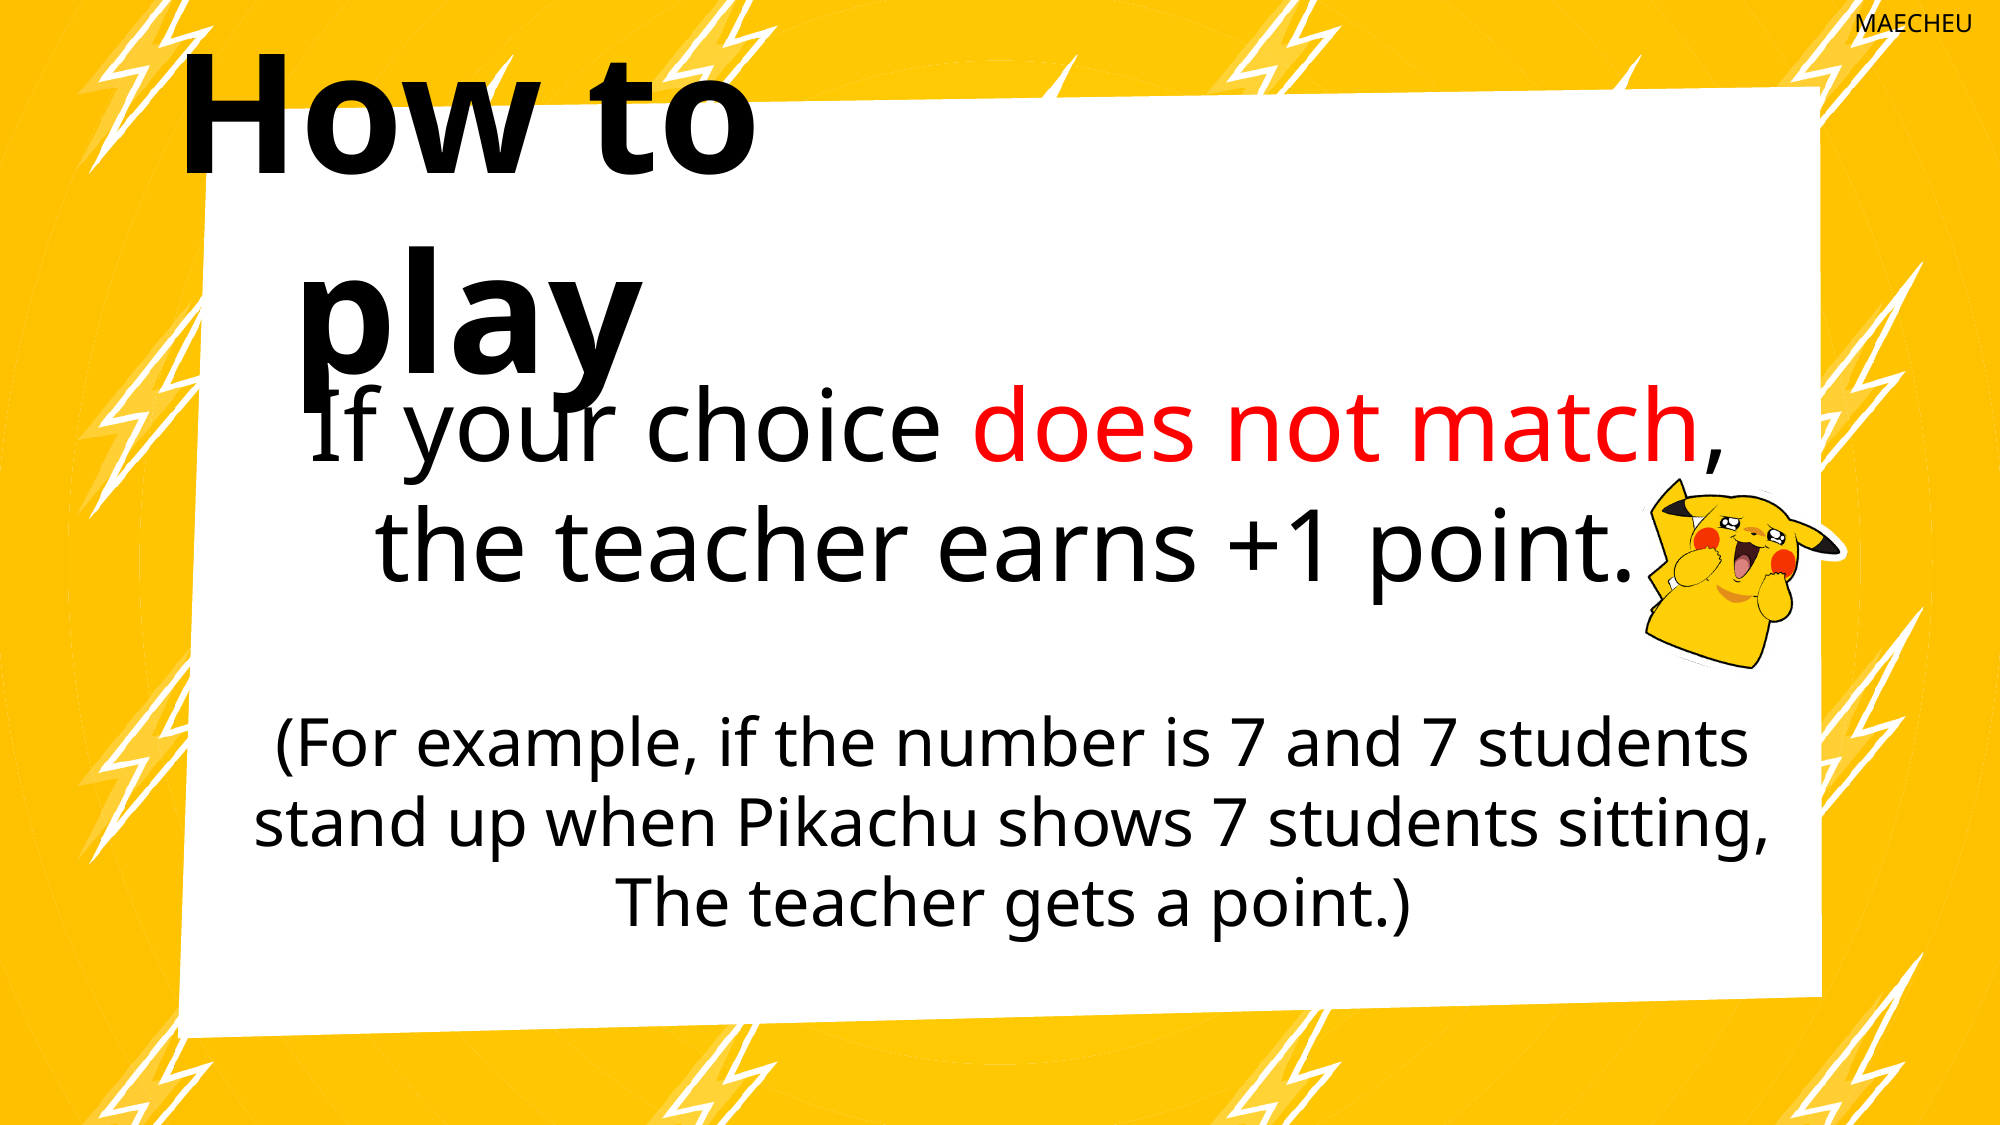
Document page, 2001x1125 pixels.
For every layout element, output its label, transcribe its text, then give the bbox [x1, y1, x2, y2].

text_box If your choice does not match, the teacher earns +1 point. [204, 444, 1835, 638]
picture [76, 0, 1924, 1125]
text_box [176, 85, 1823, 1040]
text_box (For example, if the number is 7 and 7 students stand up when Pikachu shows 7 students sitting, The teacher gets a point.) [205, 692, 1823, 948]
text_box How to play [75, 0, 859, 415]
